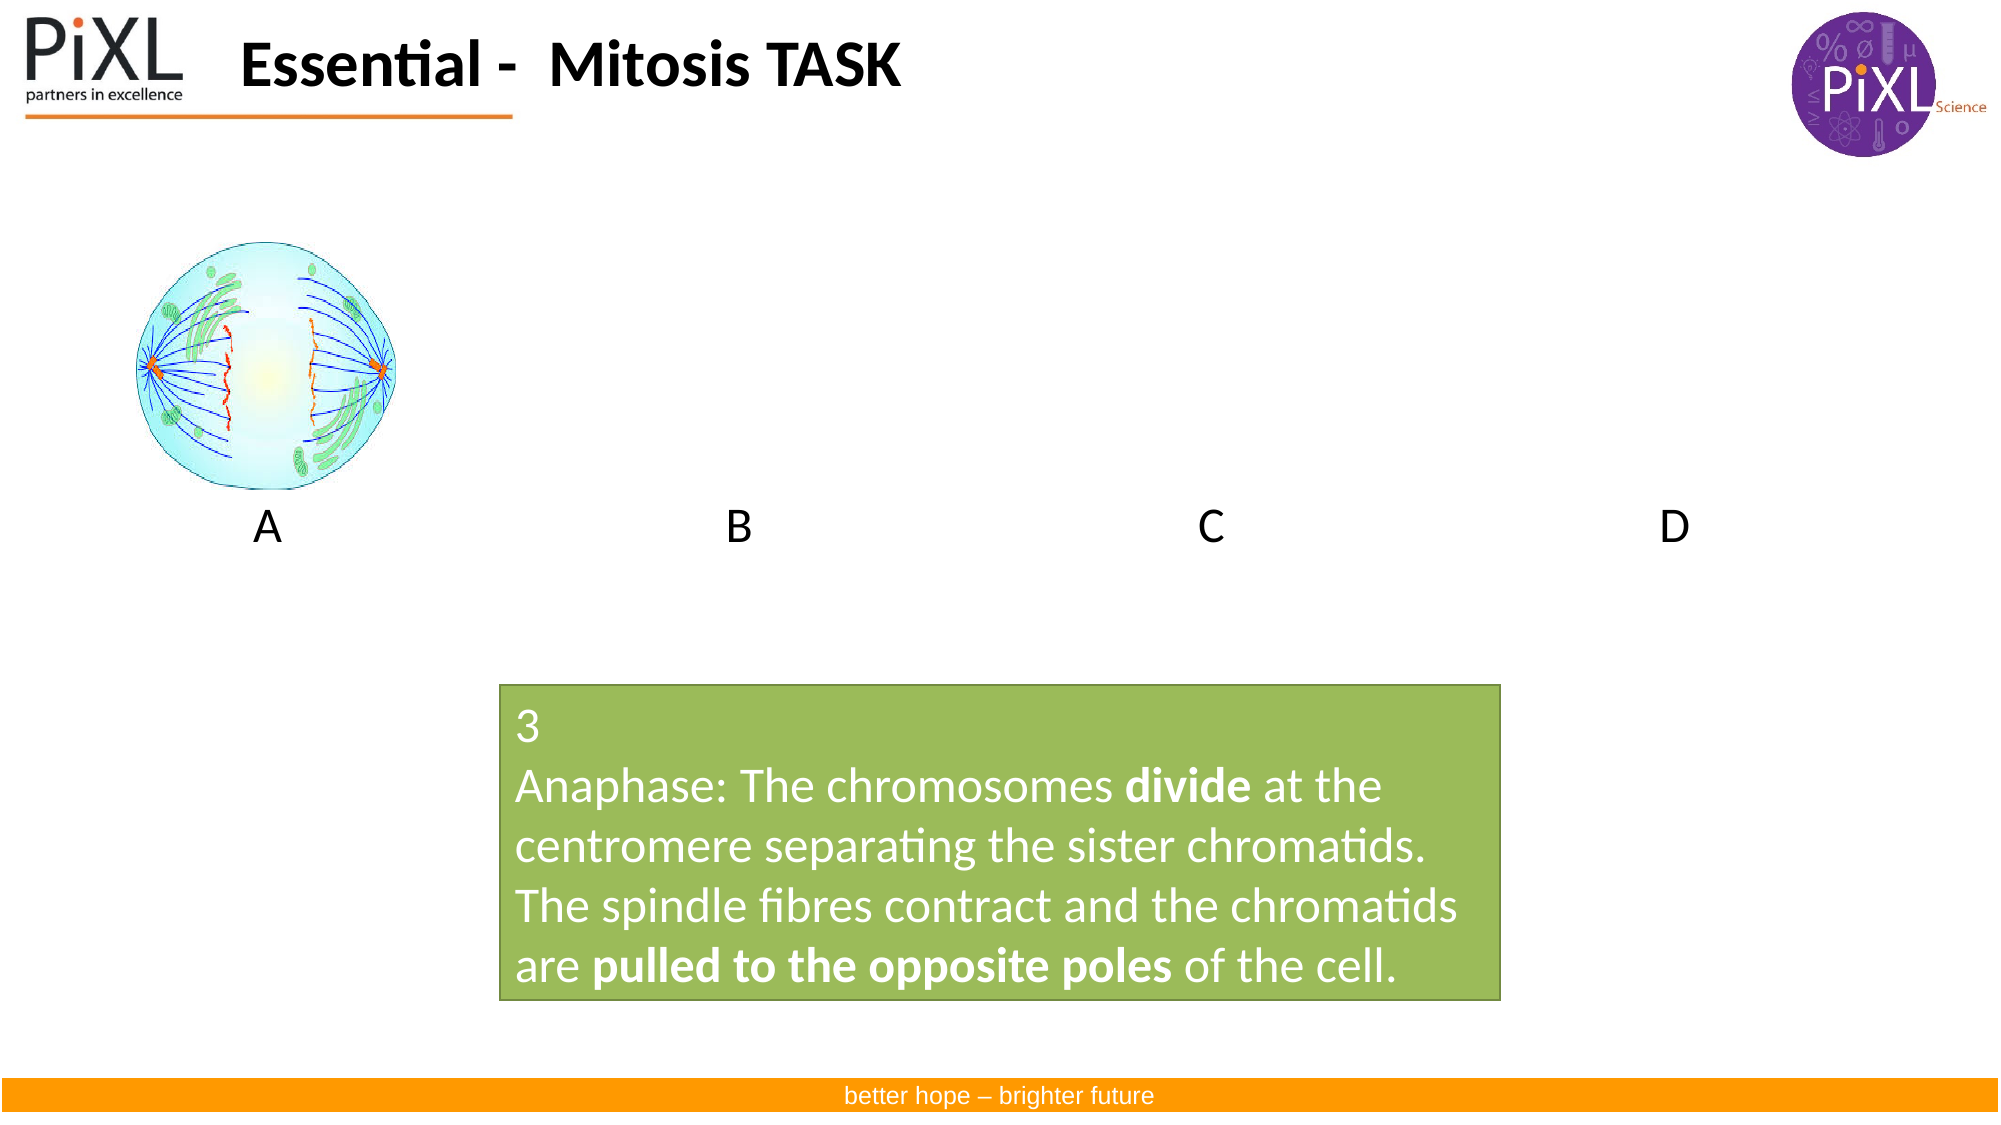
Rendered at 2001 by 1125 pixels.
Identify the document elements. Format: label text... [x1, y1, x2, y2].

picture [1769, 2, 1995, 171]
text_box 3 Anaphase: The chromosomes divide at the centromere separating the sister chromatids. The spindle fibres contract and the chromatids are pulled to the opposite poles of the cell. [499, 684, 1501, 1001]
title Essential - Mitosis TASK [225, 3, 1650, 109]
picture [5, 2, 559, 140]
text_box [43, 242, 1852, 574]
